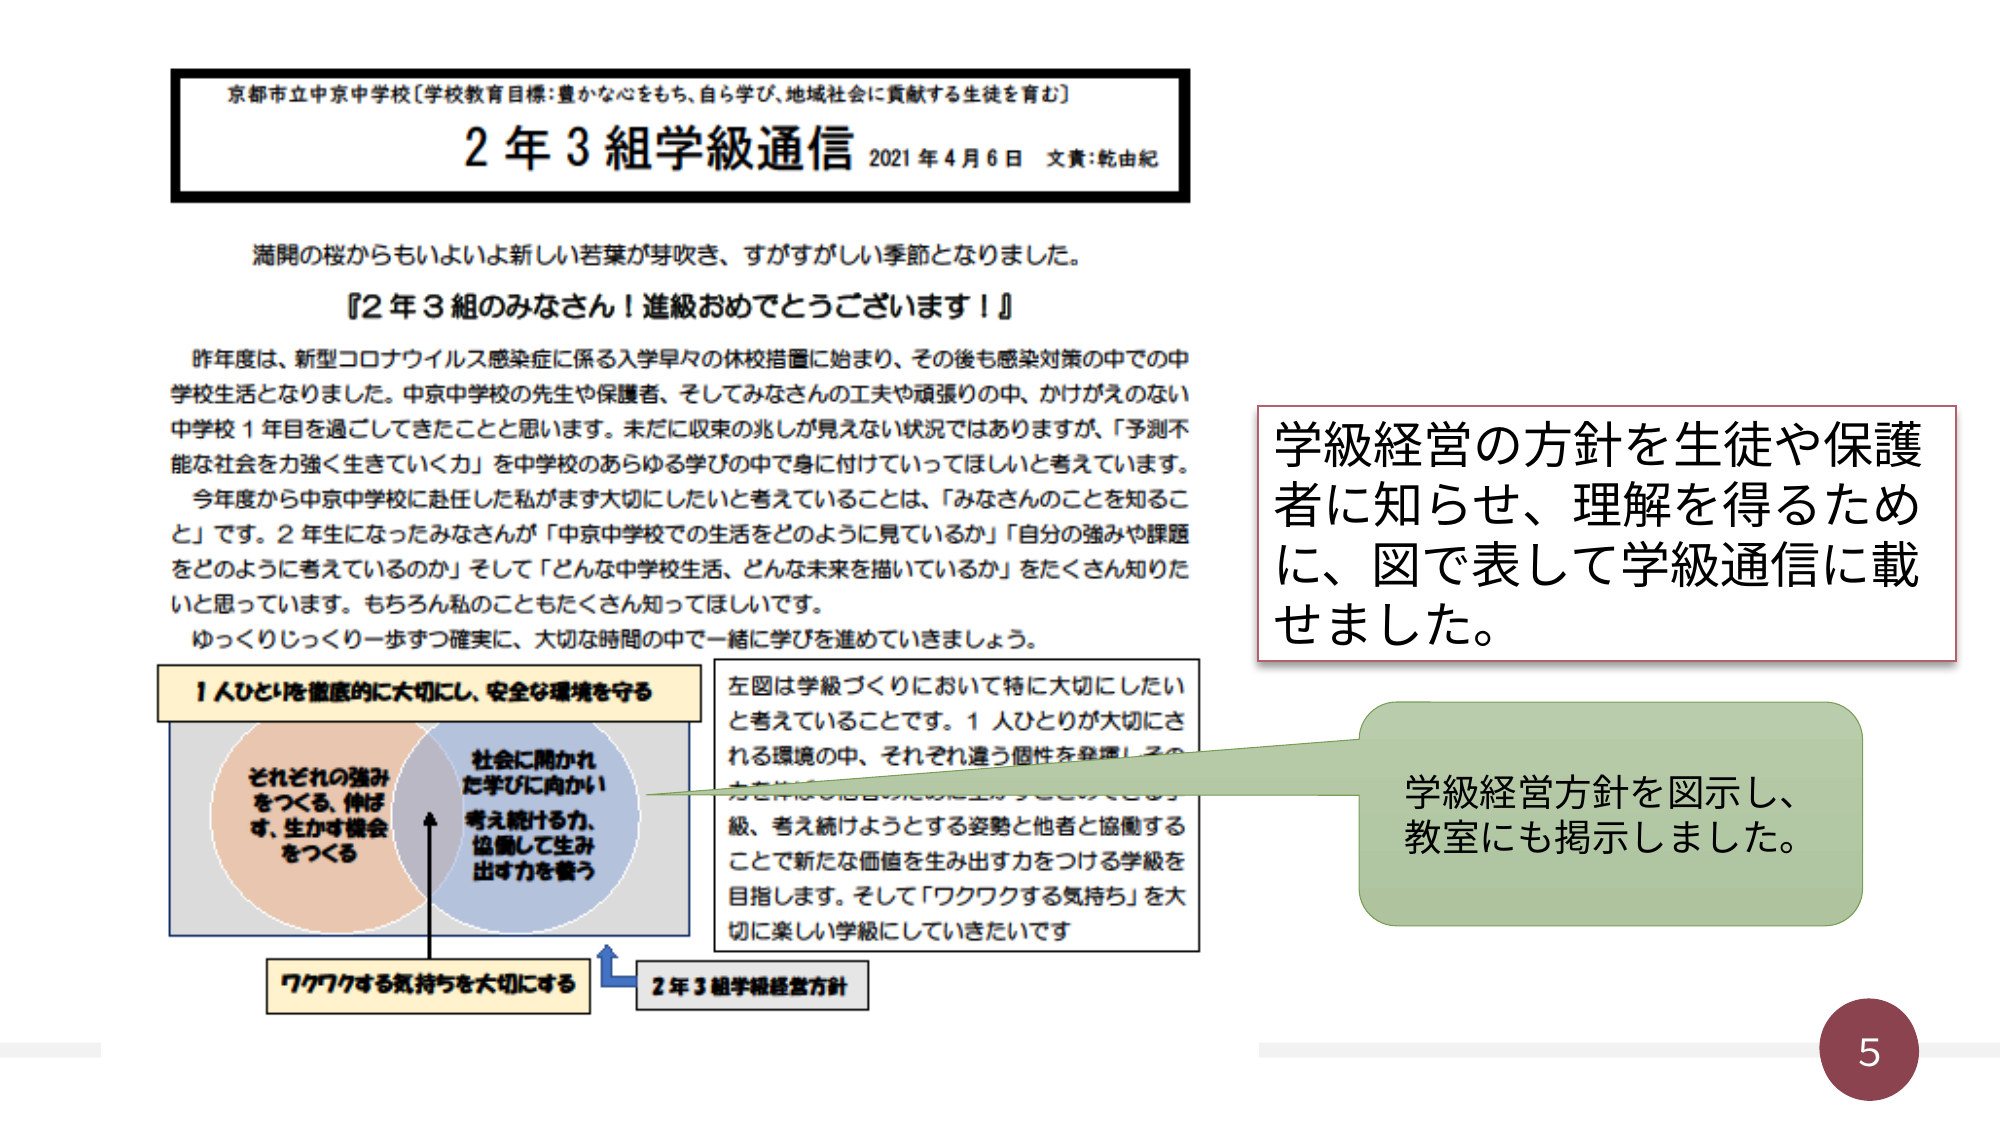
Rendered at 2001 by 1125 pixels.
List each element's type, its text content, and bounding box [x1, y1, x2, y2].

text_box ５ [1819, 1001, 1921, 1102]
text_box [101, 0, 1259, 1125]
text_box 学級経営方針を図示し、 教室にも掲示しました。 [1259, 701, 1864, 927]
text_box 学級経営の方針を生徒や保護者に知らせ、理解を得るために、図で表して学級通信に載せました。 [1259, 405, 1957, 662]
